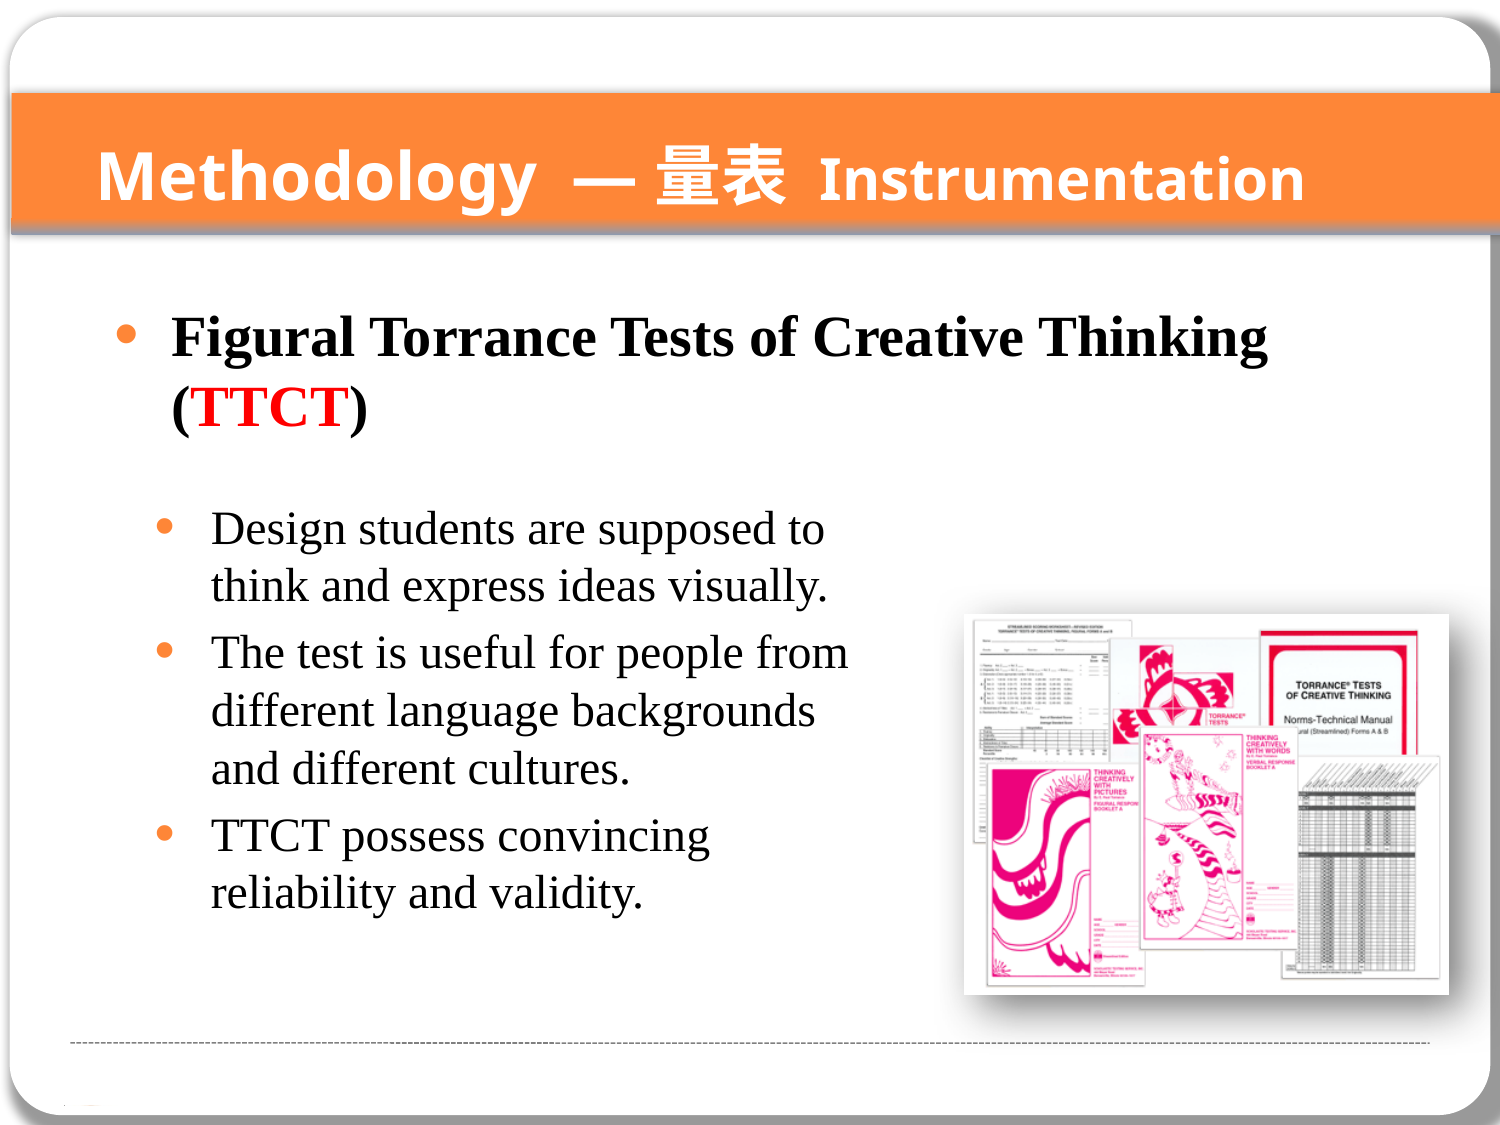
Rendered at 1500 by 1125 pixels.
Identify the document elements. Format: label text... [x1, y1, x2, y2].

picture [963, 614, 1450, 995]
text_box Methodology —量表 Instrumentation [29, 126, 1323, 222]
text_box Figural Torrance Tests of Creative Thinking (TTCT) [100, 290, 1311, 446]
text_box [10, 92, 1500, 236]
text_box Design students are supposed to think and express ideas visually. The test is useful for people from different language backgrounds and different cultures. TTCT possess convincing reliability and validity. [64, 208, 869, 1024]
